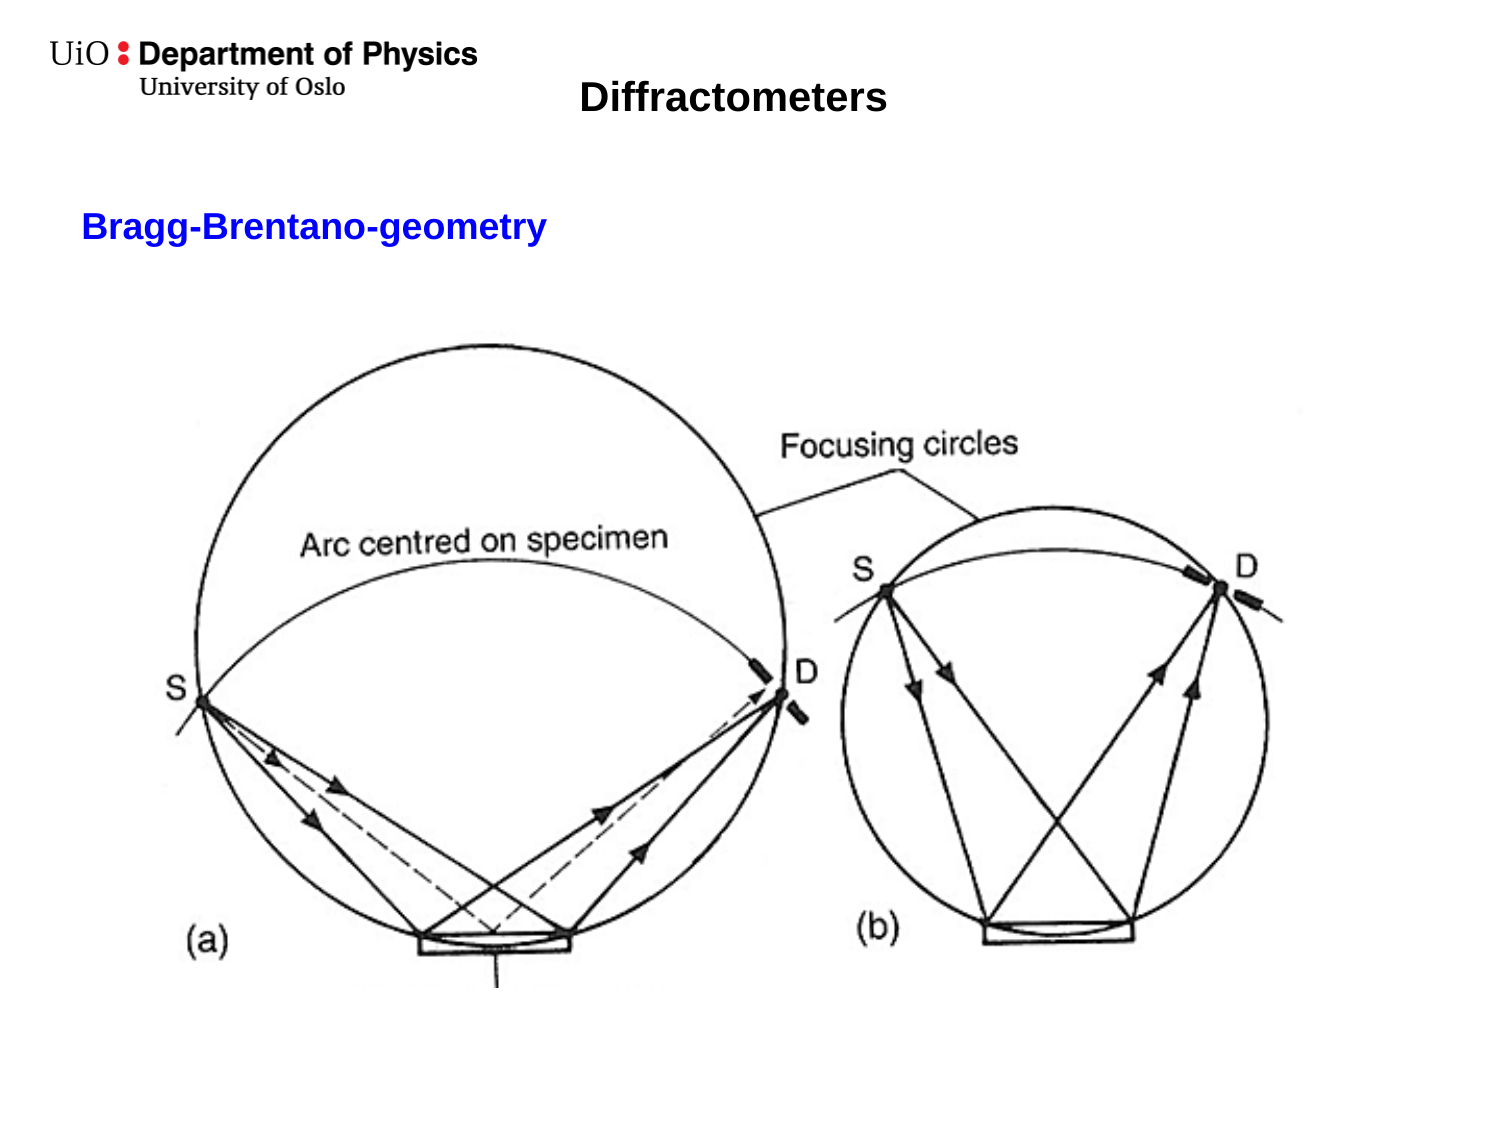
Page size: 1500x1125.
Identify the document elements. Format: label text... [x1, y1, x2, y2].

picture [50, 37, 478, 125]
picture [131, 314, 1337, 989]
text_box Diffractometers [564, 62, 904, 128]
text_box Bragg-Brentano-geometry [66, 194, 563, 255]
